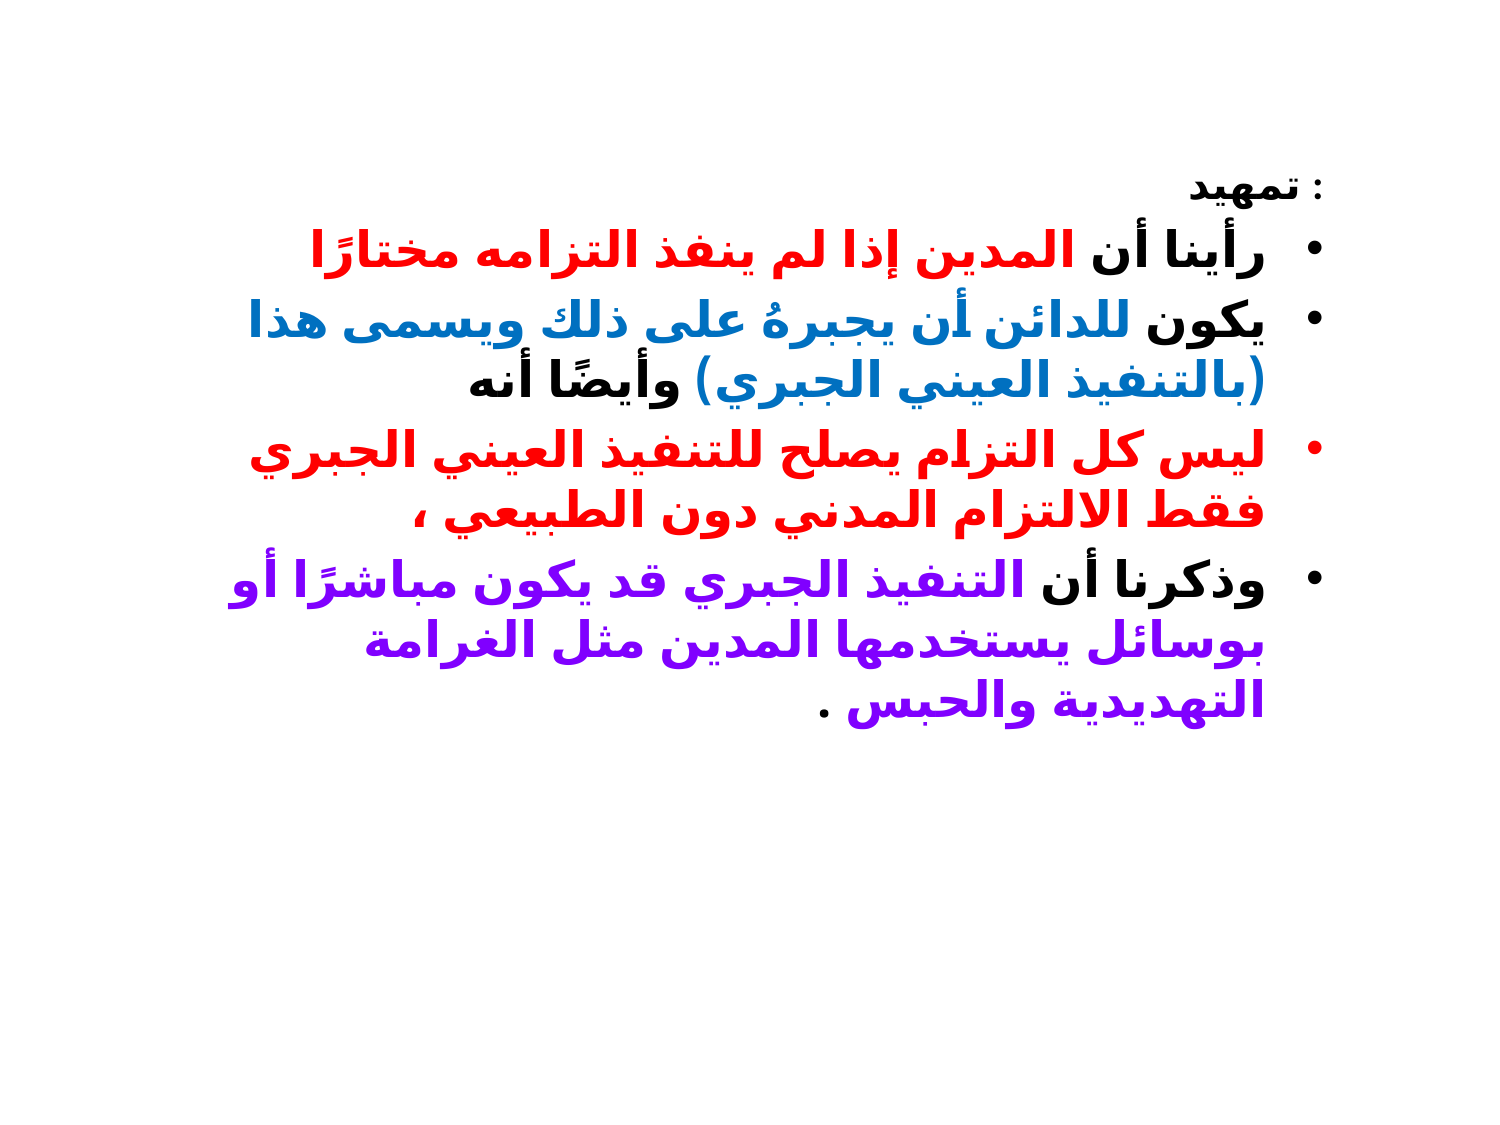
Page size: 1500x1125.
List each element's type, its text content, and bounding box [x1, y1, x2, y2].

list تمهيد : رأينا أن المدين إذا لم ينفذ التزامه مختارًا يكون للدائن أن يجبرهُ على ذلك ويسمى هذا (بالتنفيذ العيني الجبري) وأيضًا أنه ليس كل التزام يصلح للتنفيذ العيني الجبري فقط الالتزام المدني دون الطبيعي ، وذكرنا أن التنفيذ الجبري قد يكون مباشرًا أو بوسائل يستخدمها المدين مثل الغرامة التهديدية والحبس . [160, 149, 1339, 808]
